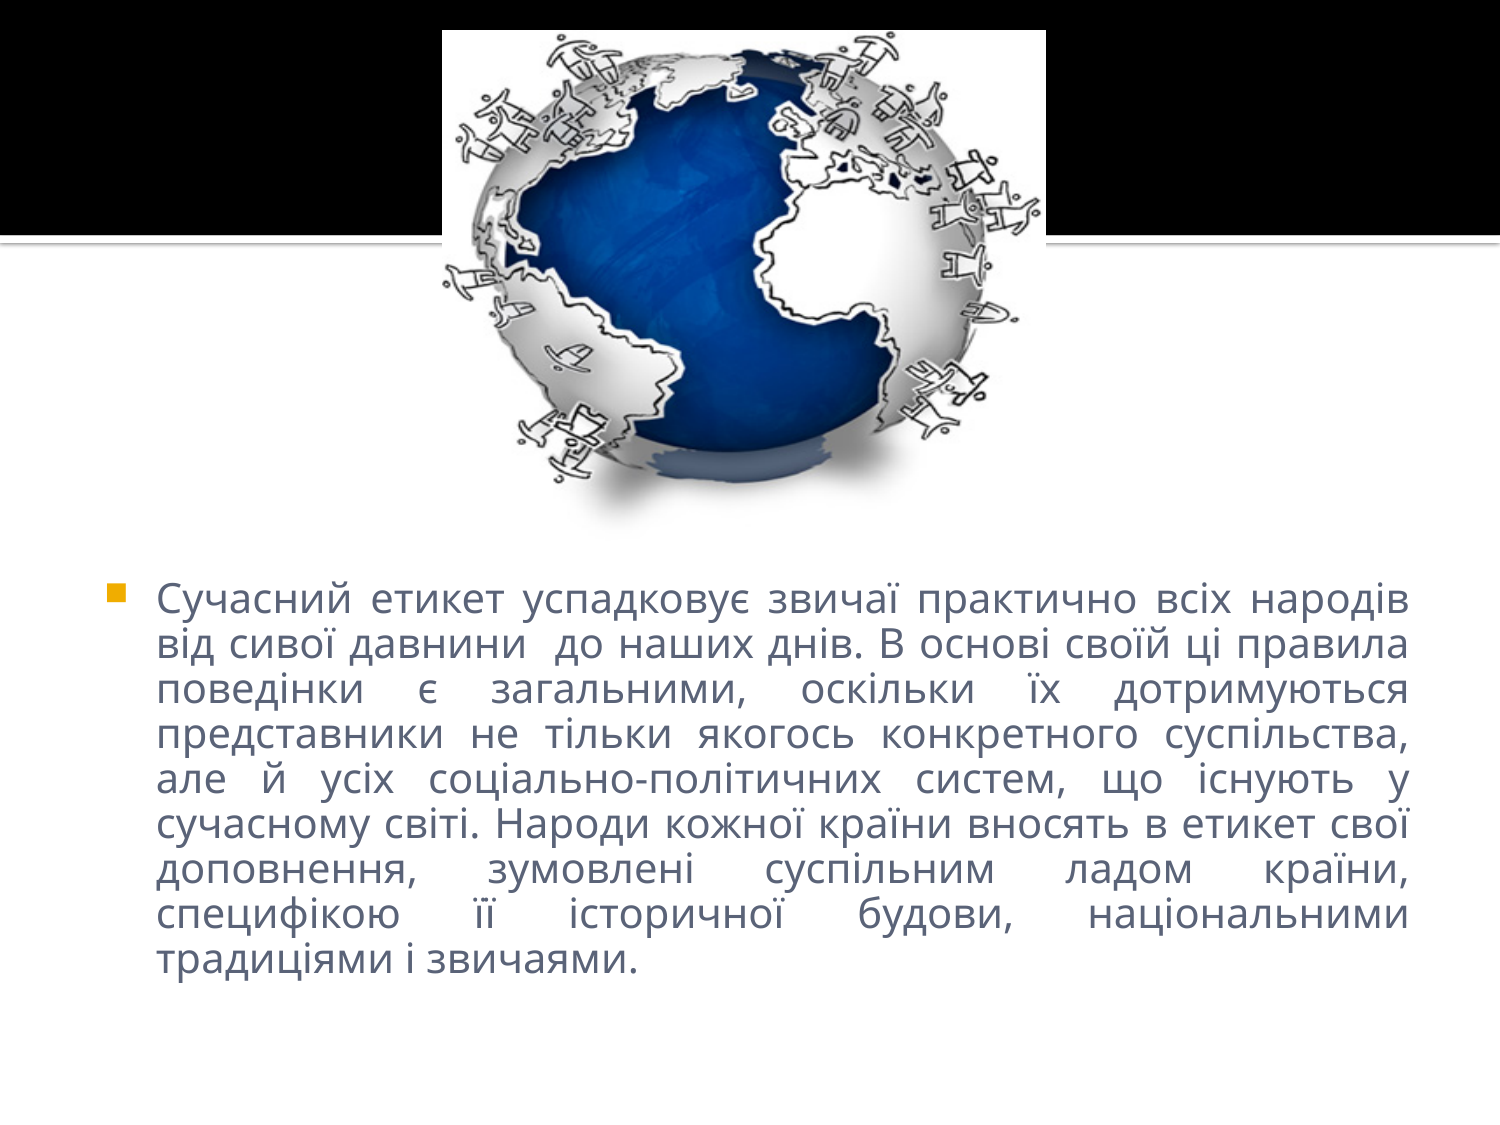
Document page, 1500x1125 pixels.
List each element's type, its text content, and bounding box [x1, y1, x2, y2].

picture [442, 30, 1046, 541]
list Сучасний етикет успадковує звичаї практично всіх народів від сивої давнини до наших днів. В основі своїй ці правила поведінки є загальними, оскільки їх дотримуються представники не тільки якогось конкретного суспільства, але й усіх соціально-політичних систем, що існують у сучасному світі. Народи кожної країни вносять в етикет свої доповнення, зумовлені суспільним ладом країни, специфікою її історичної будови, національними традиціями і звичаями. [75, 562, 1425, 1024]
